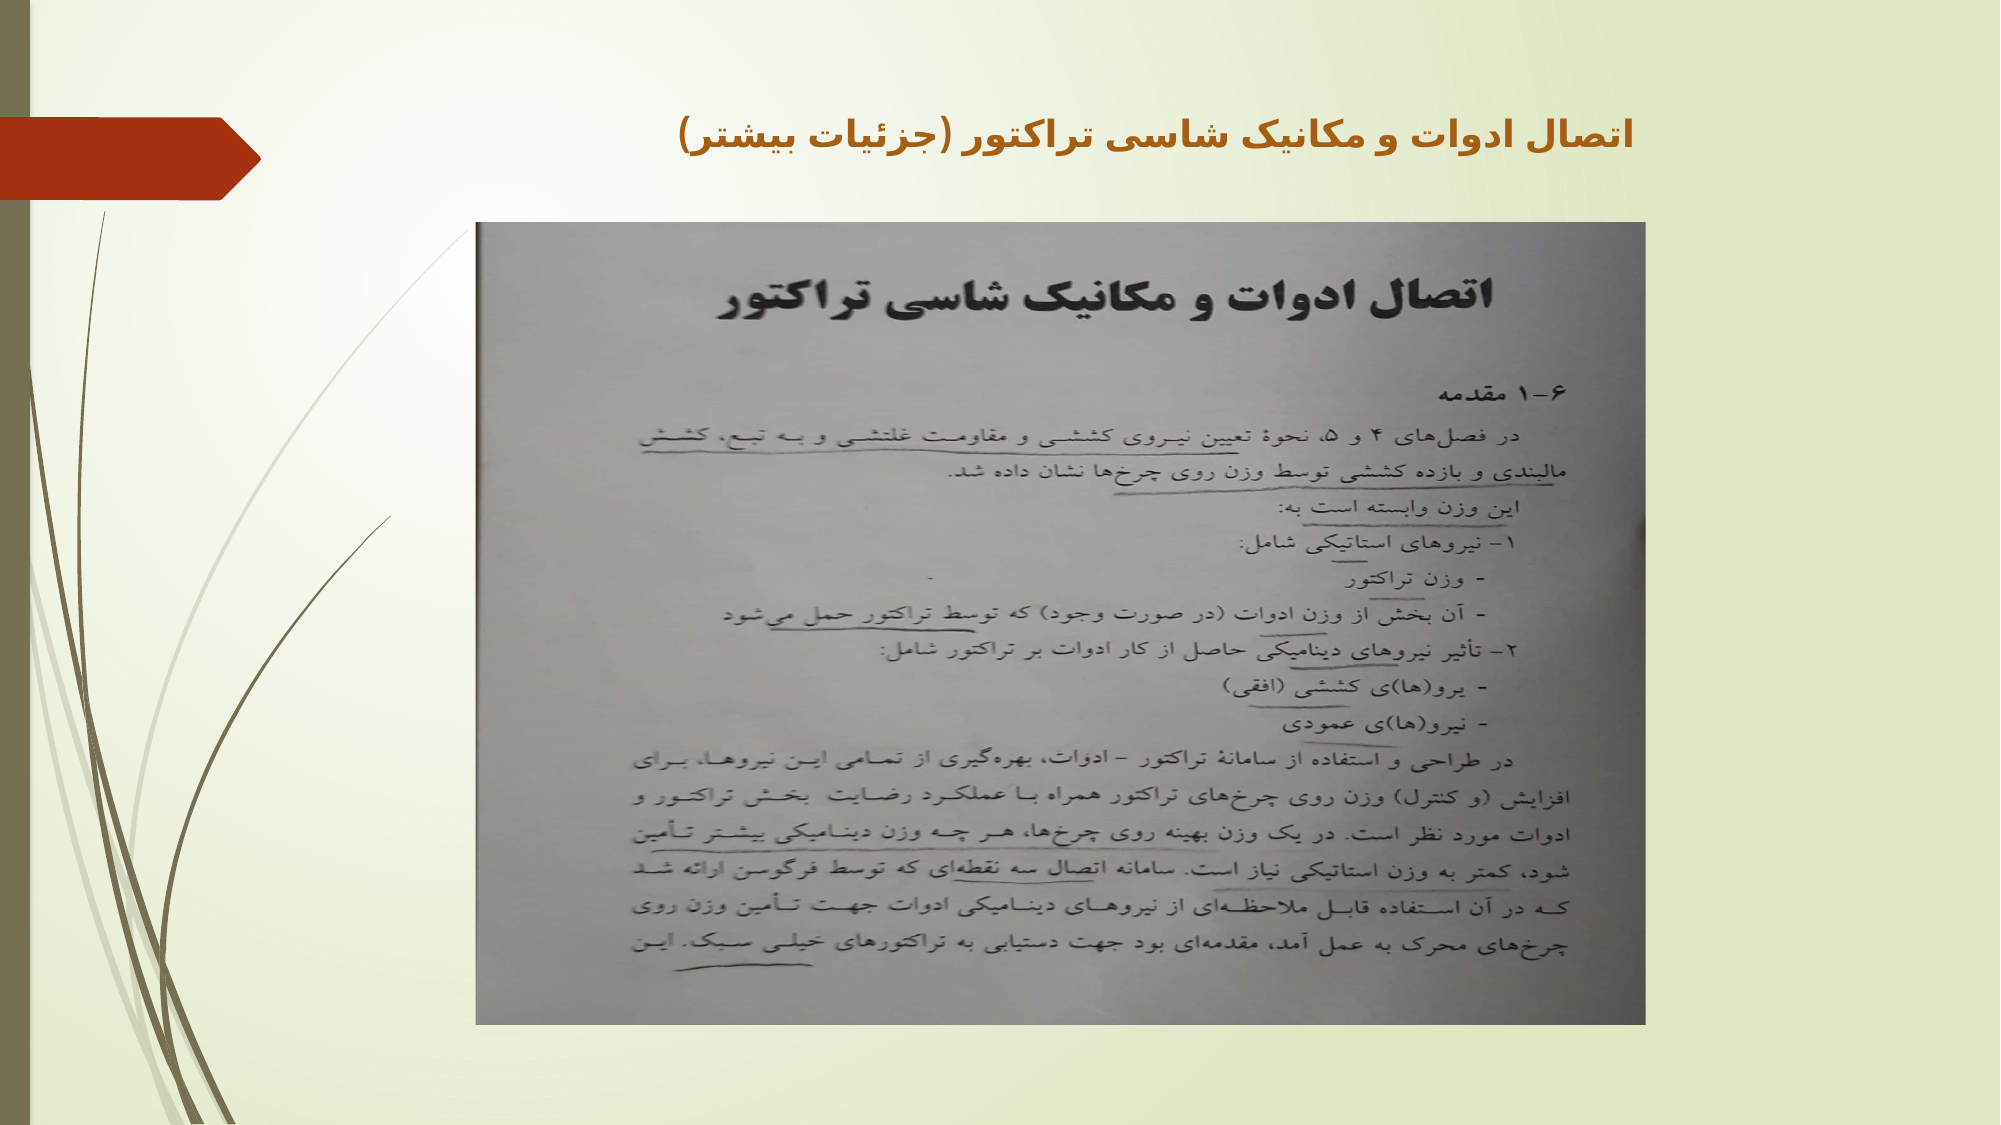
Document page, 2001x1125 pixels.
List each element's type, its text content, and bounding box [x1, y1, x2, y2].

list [475, 222, 1646, 1025]
title اتصال ادوات و مکانیک شاسی تراکتور (جزئیات بیشتر) [425, 102, 1888, 200]
